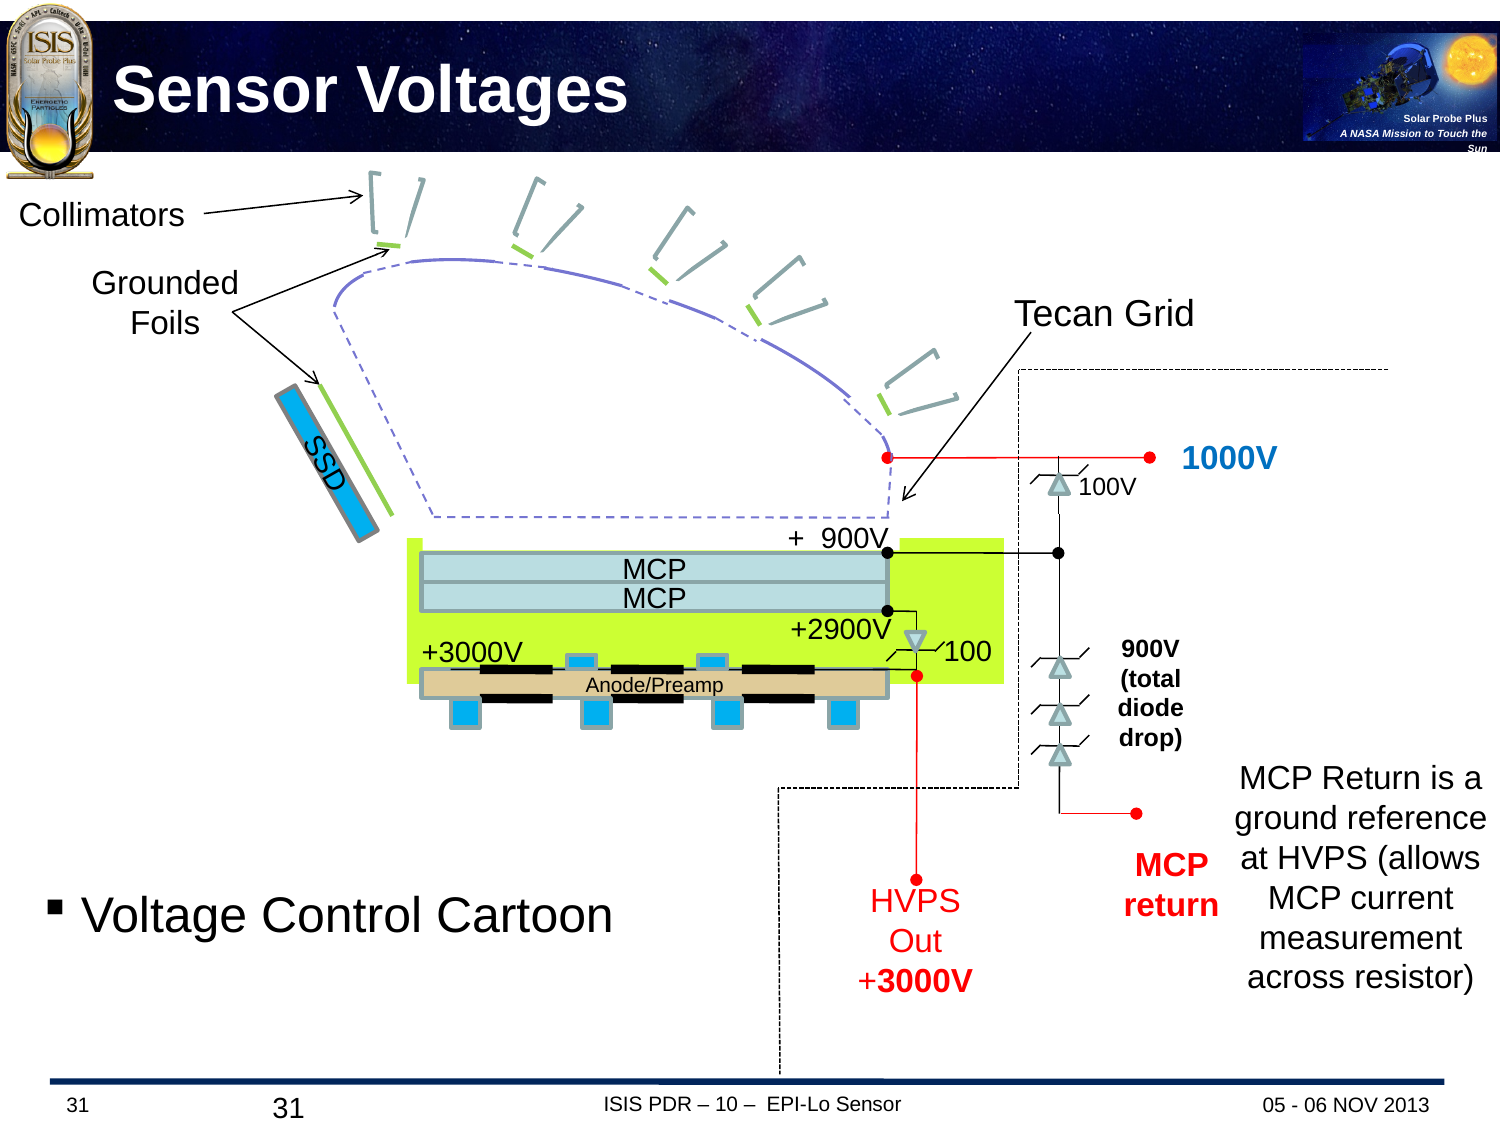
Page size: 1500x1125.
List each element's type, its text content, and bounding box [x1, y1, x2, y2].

slide_number 31 [50, 1083, 528, 1115]
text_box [0, 167, 1500, 1075]
title Sensor Voltages [111, 30, 1294, 142]
picture [0, 2, 1500, 167]
